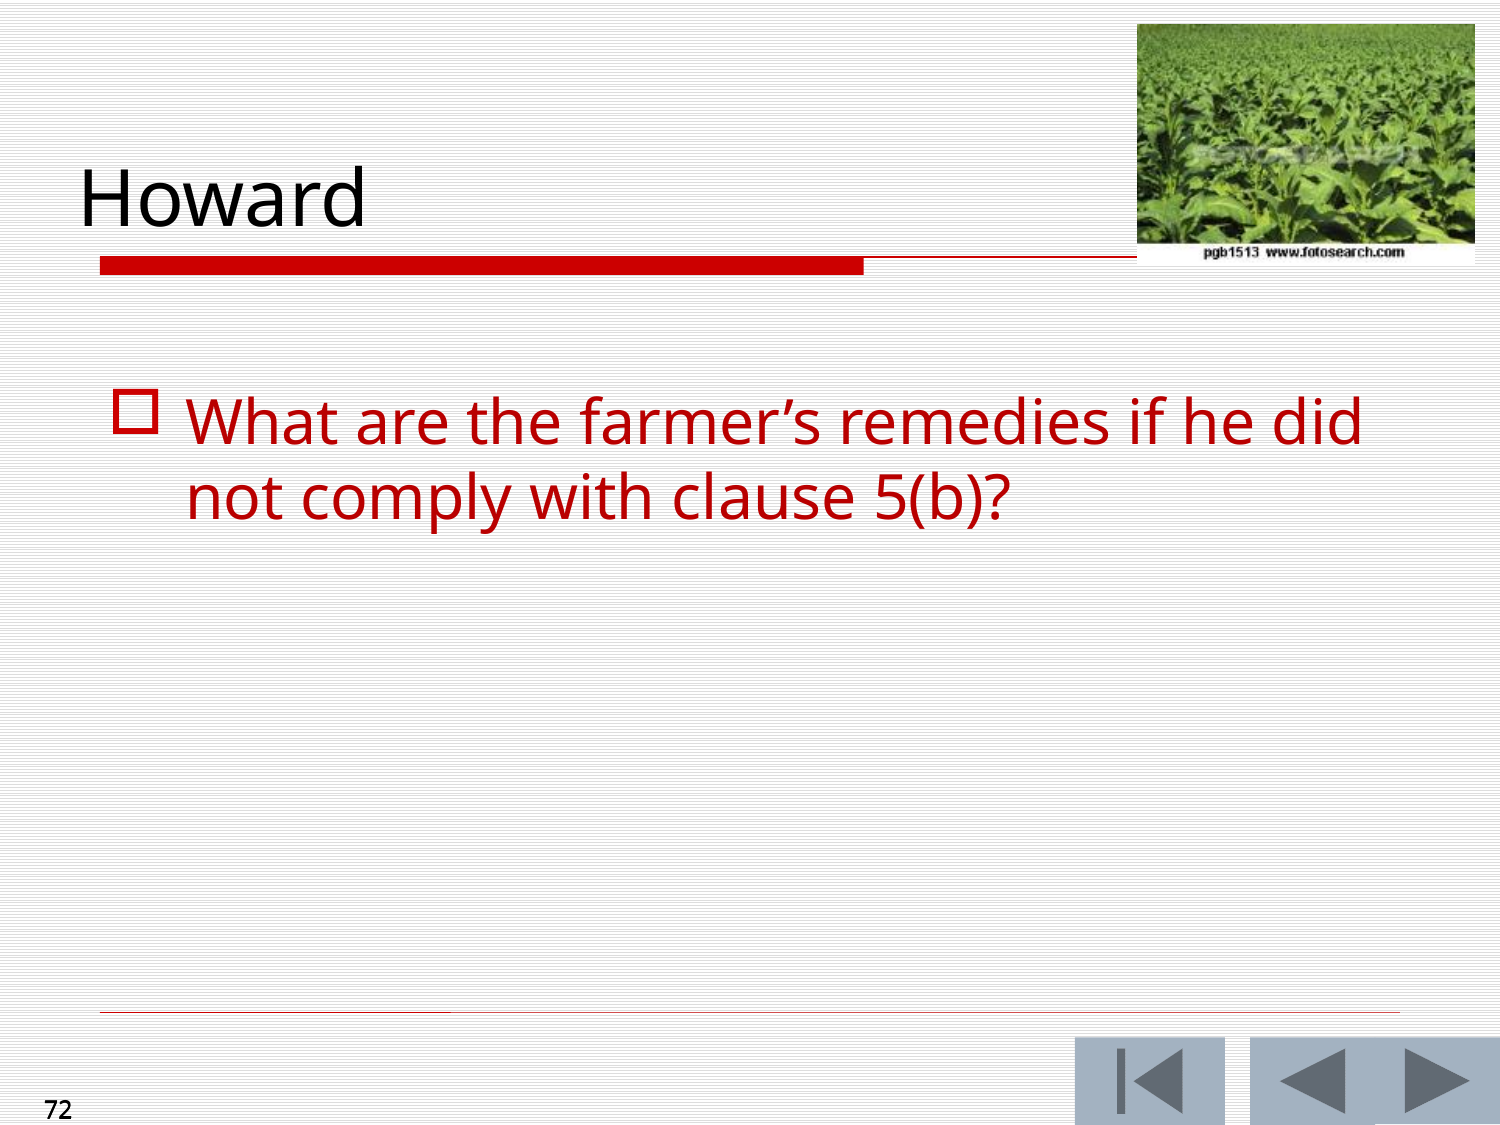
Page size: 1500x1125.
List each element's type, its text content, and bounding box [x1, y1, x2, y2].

title Howard [62, 50, 1132, 250]
text_box 72 [0, 1086, 88, 1125]
list What are the farmer’s remedies if he did not comply with clause 5(b)? [92, 287, 1406, 988]
picture [1137, 24, 1476, 267]
